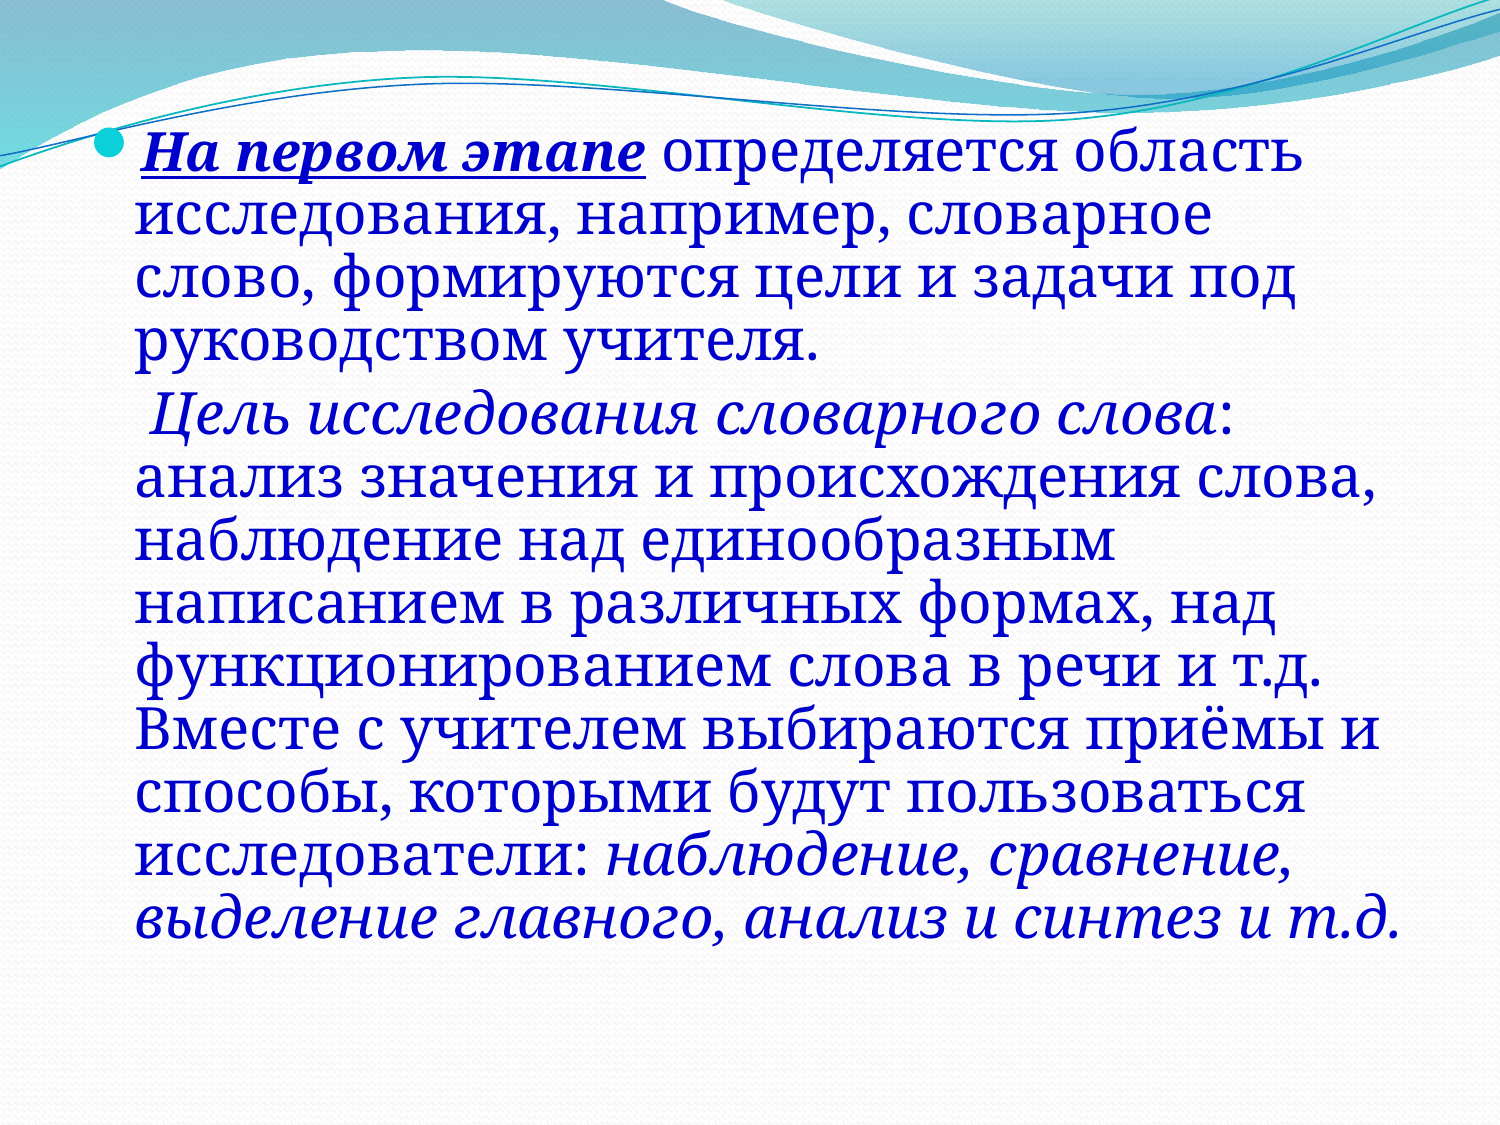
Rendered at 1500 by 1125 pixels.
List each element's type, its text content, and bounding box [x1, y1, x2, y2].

list На первом этапе определяется область исследования, например, словарное слово, формируются цели и задачи под руководством учителя. Цель исследования словарного слова: анализ значения и происхождения слова, наблюдение над единообразным написанием в различных формах, над функционированием слова в речи и т.д. Вместе с учителем выбираются приёмы и способы, которыми будут пользоваться исследователи: наблюдение, сравнение, выделение главного, анализ и синтез и т.д. [75, 113, 1425, 1005]
